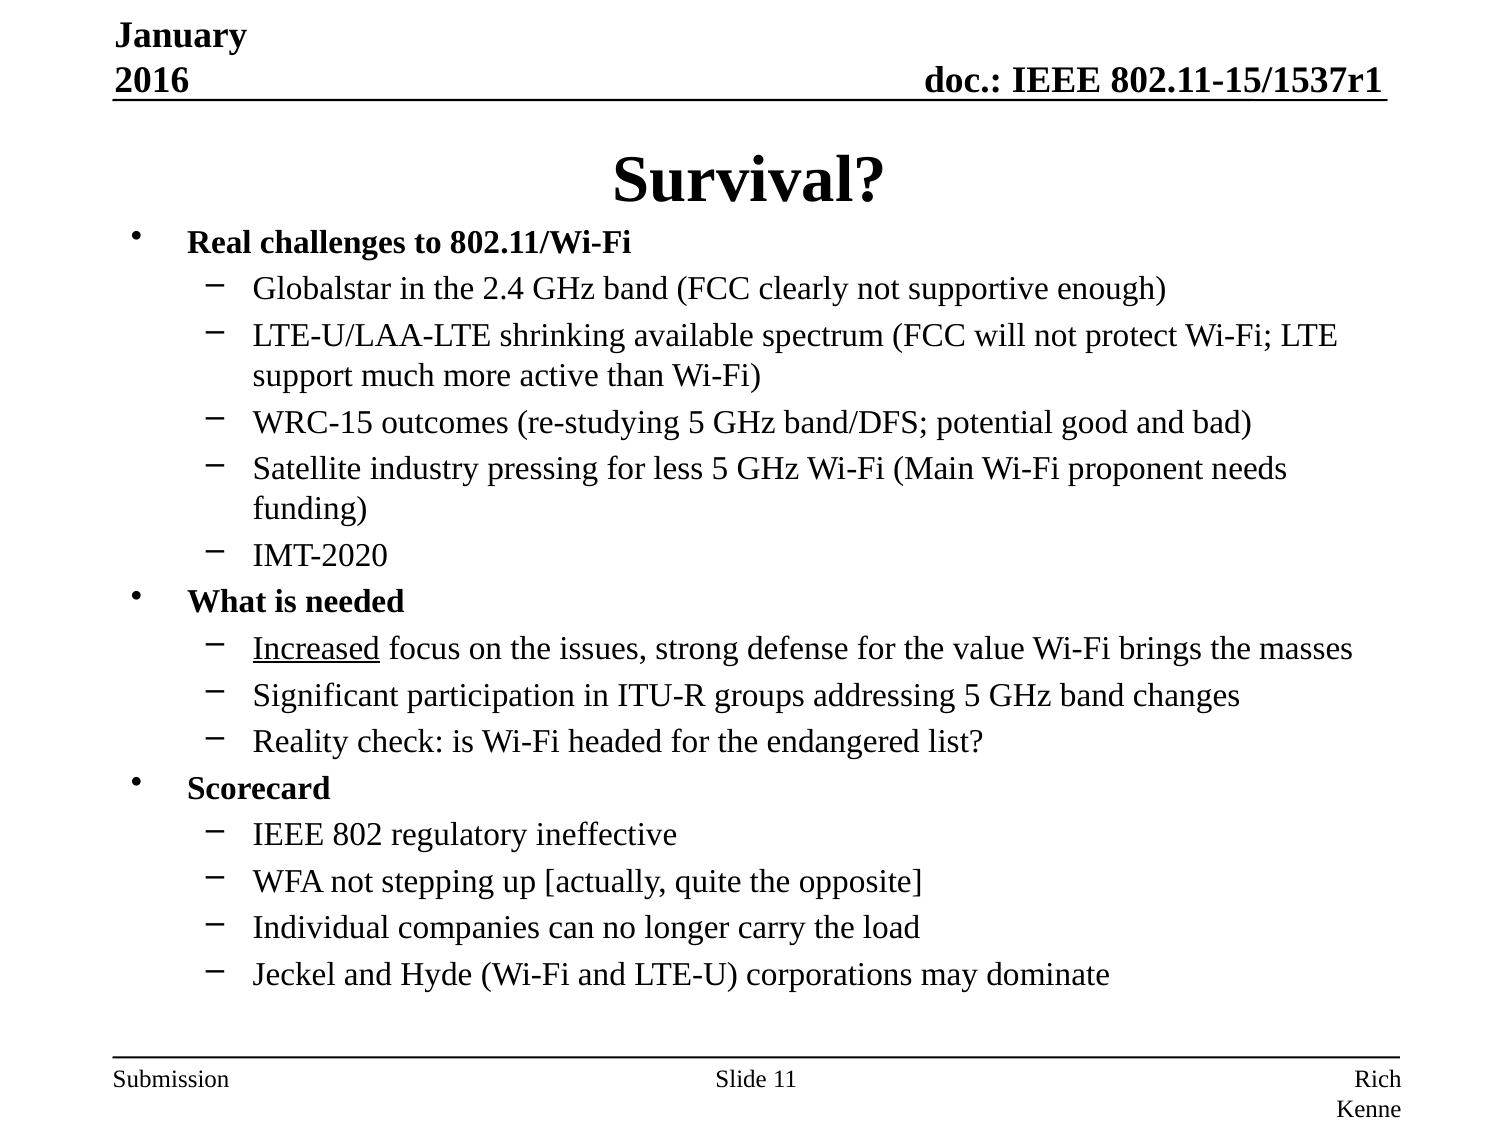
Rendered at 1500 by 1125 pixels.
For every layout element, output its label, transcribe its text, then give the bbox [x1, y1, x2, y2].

title Survival? [112, 112, 1388, 238]
slide_number Slide 11 [712, 1061, 800, 1093]
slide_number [114, 54, 316, 101]
list Real challenges to 802.11/Wi-Fi Globalstar in the 2.4 GHz band (FCC clearly not supportive enough) LTE-U/LAA-LTE shrinking available spectrum (FCC will not protect Wi-Fi; LTE support much more active than Wi-Fi) WRC-15 outcomes (re-studying 5 GHz band/DFS; potential good and bad) Satellite industry pressing for less 5 GHz Wi-Fi (Main Wi-Fi proponent needs funding) IMT-2020 What is needed Increased focus on the issues, strong defense for the value Wi-Fi brings the masses Significant participation in ITU-R groups addressing 5 GHz band changes Reality check: is Wi-Fi headed for the endangered list? Scorecard IEEE 802 regulatory ineffective WFA not stepping up [actually, quite the opposite] Individual companies can no longer carry the load Jeckel and Hyde (Wi-Fi and LTE-U) corporations may dominate [115, 212, 1371, 1050]
footer Rich Kennedy, Unlicensed Spectrum Advocates, LLC [1324, 1061, 1402, 1093]
